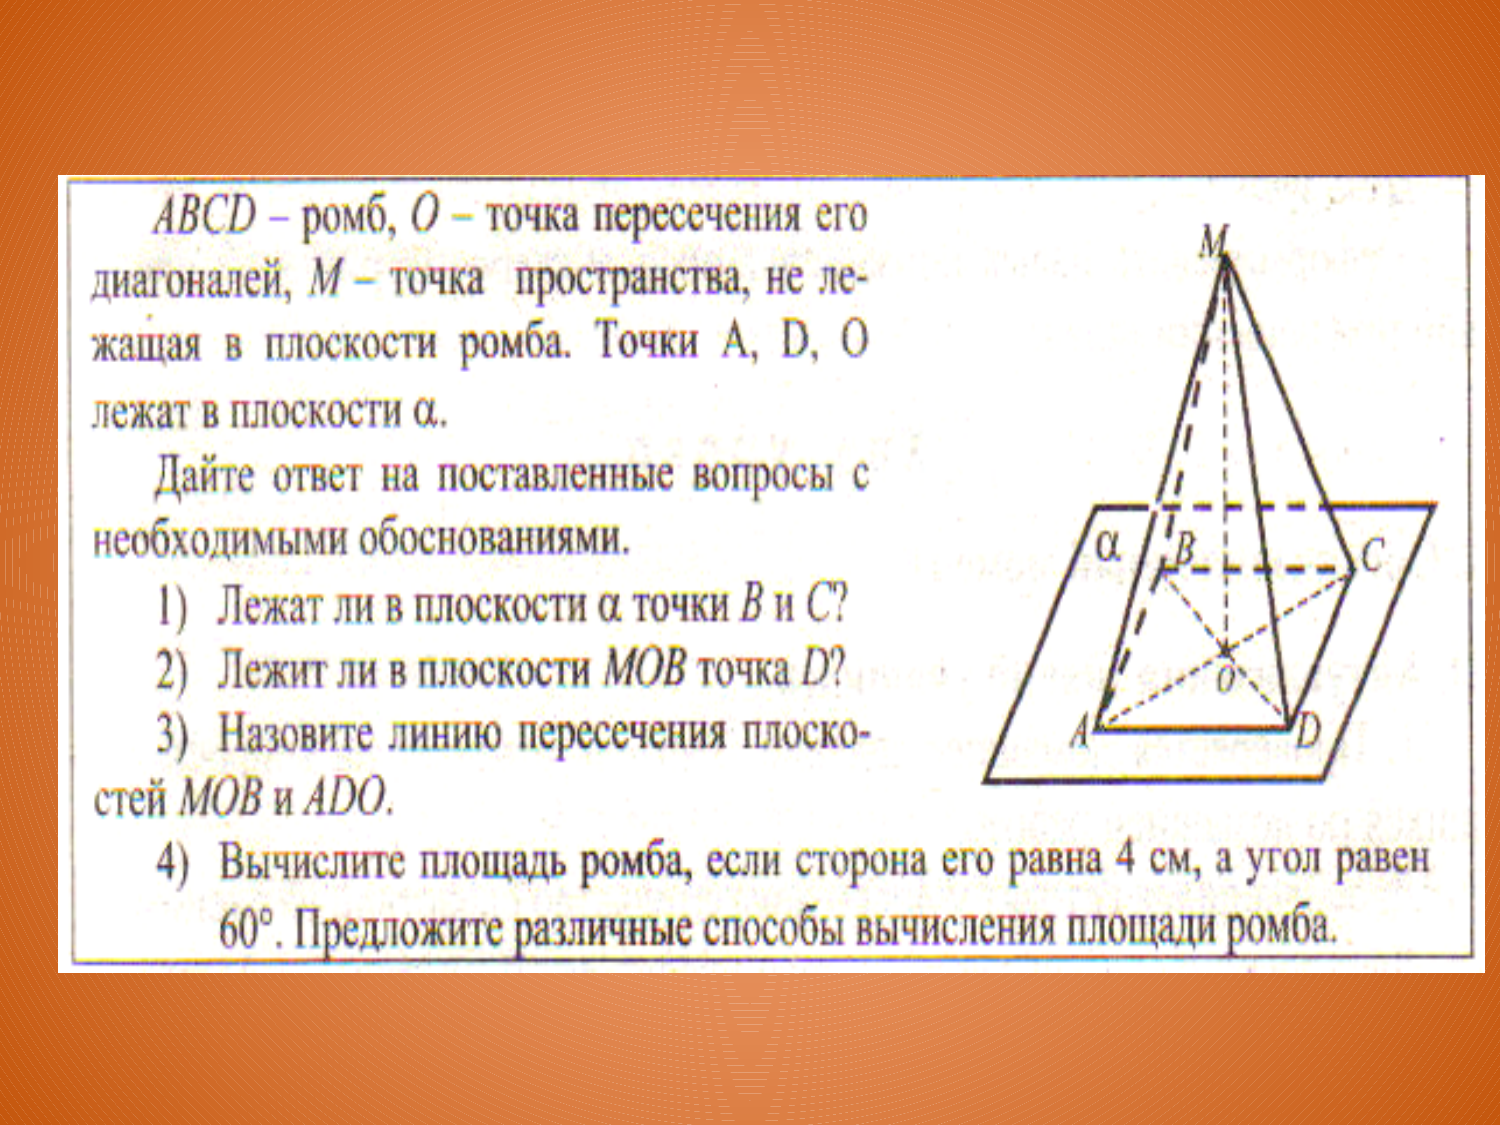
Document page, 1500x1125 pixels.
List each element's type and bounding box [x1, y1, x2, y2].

list [57, 175, 1485, 973]
